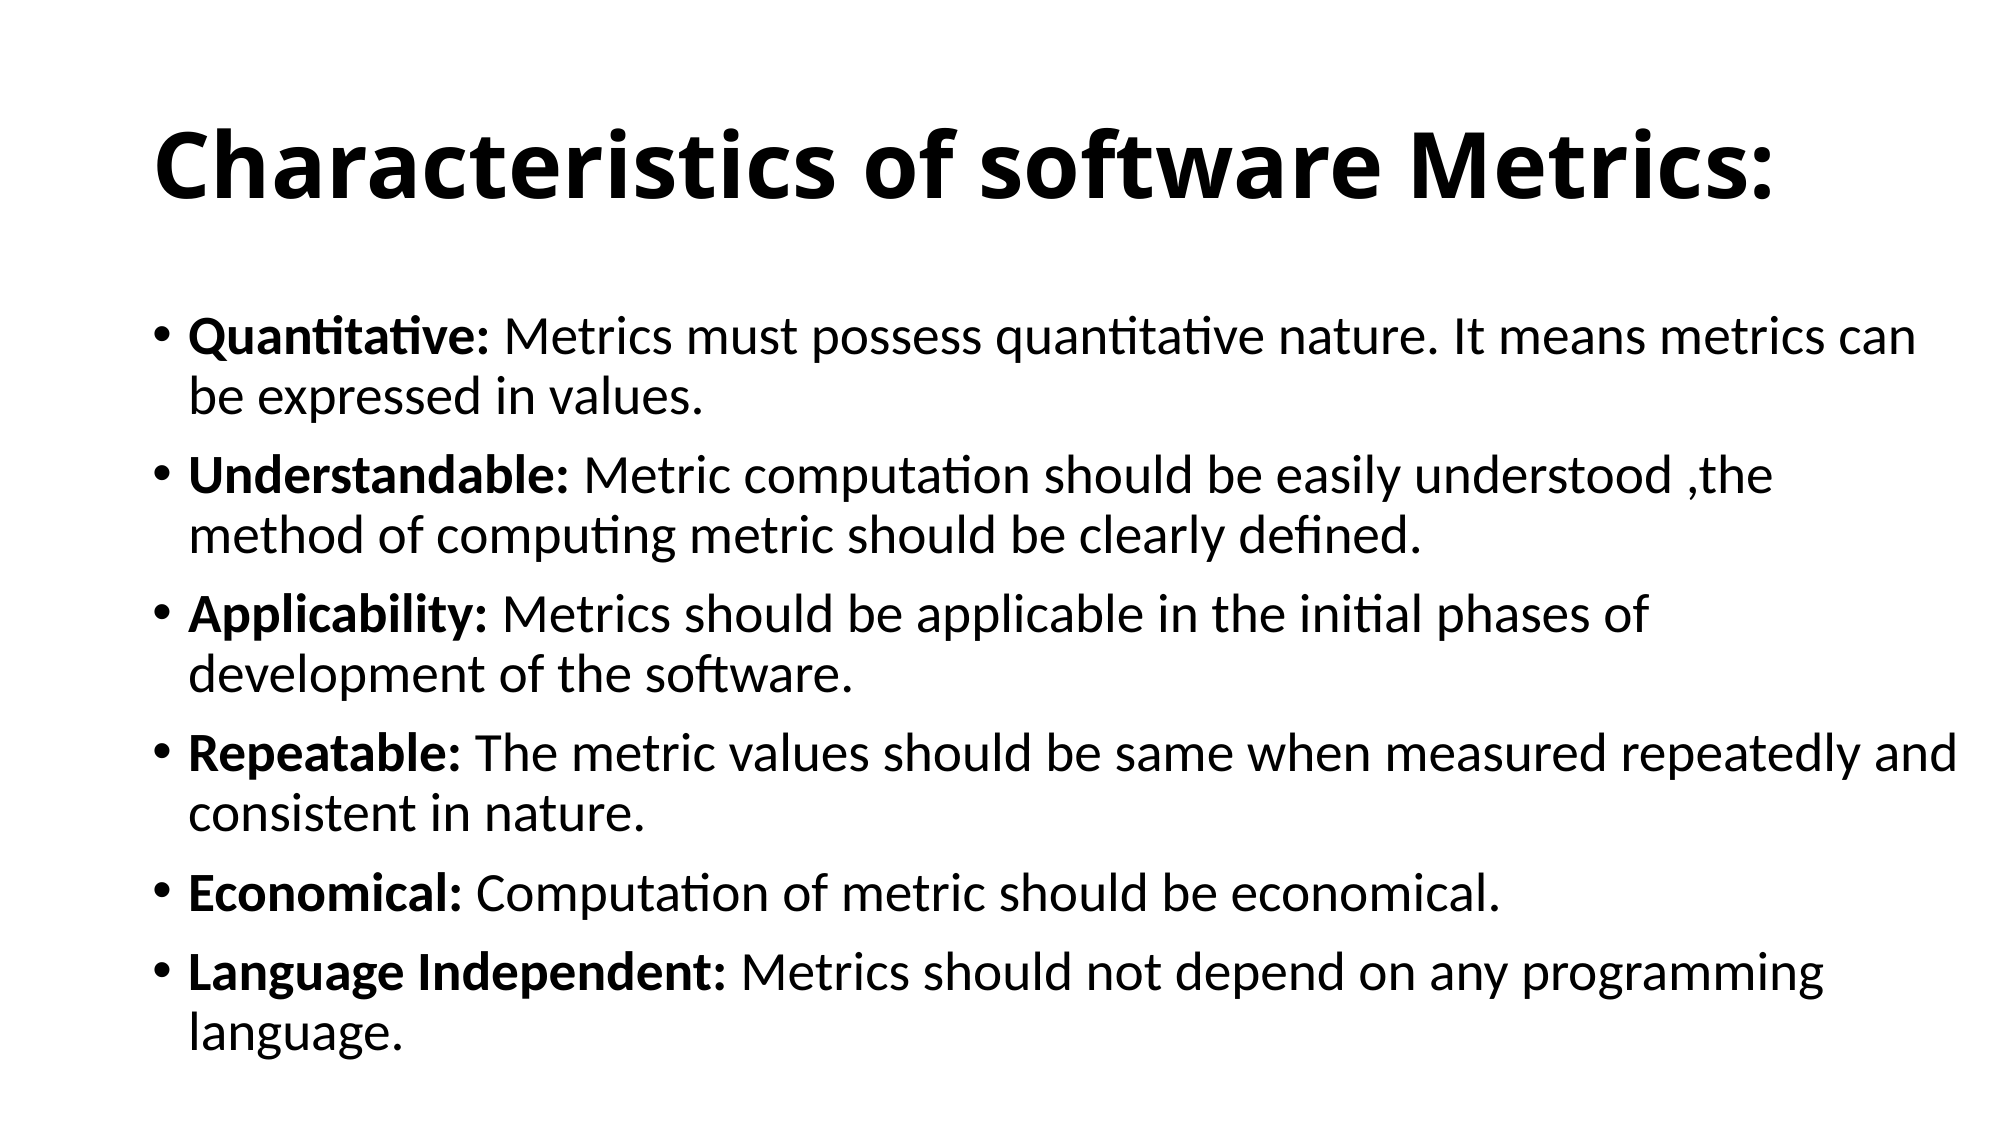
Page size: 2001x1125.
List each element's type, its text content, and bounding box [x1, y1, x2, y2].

title Characteristics of software Metrics: [137, 59, 1863, 278]
list Quantitative: Metrics must possess quantitative nature. It means metrics can be expressed in values. Understandable: Metric computation should be easily understood ,the method of computing metric should be clearly defined. Applicability: Metrics should be applicable in the initial phases of development of the software. Repeatable: The metric values should be same when measured repeatedly and consistent in nature. Economical: Computation of metric should be economical. Language Independent: Metrics should not depend on any programming language. [137, 299, 1974, 1074]
